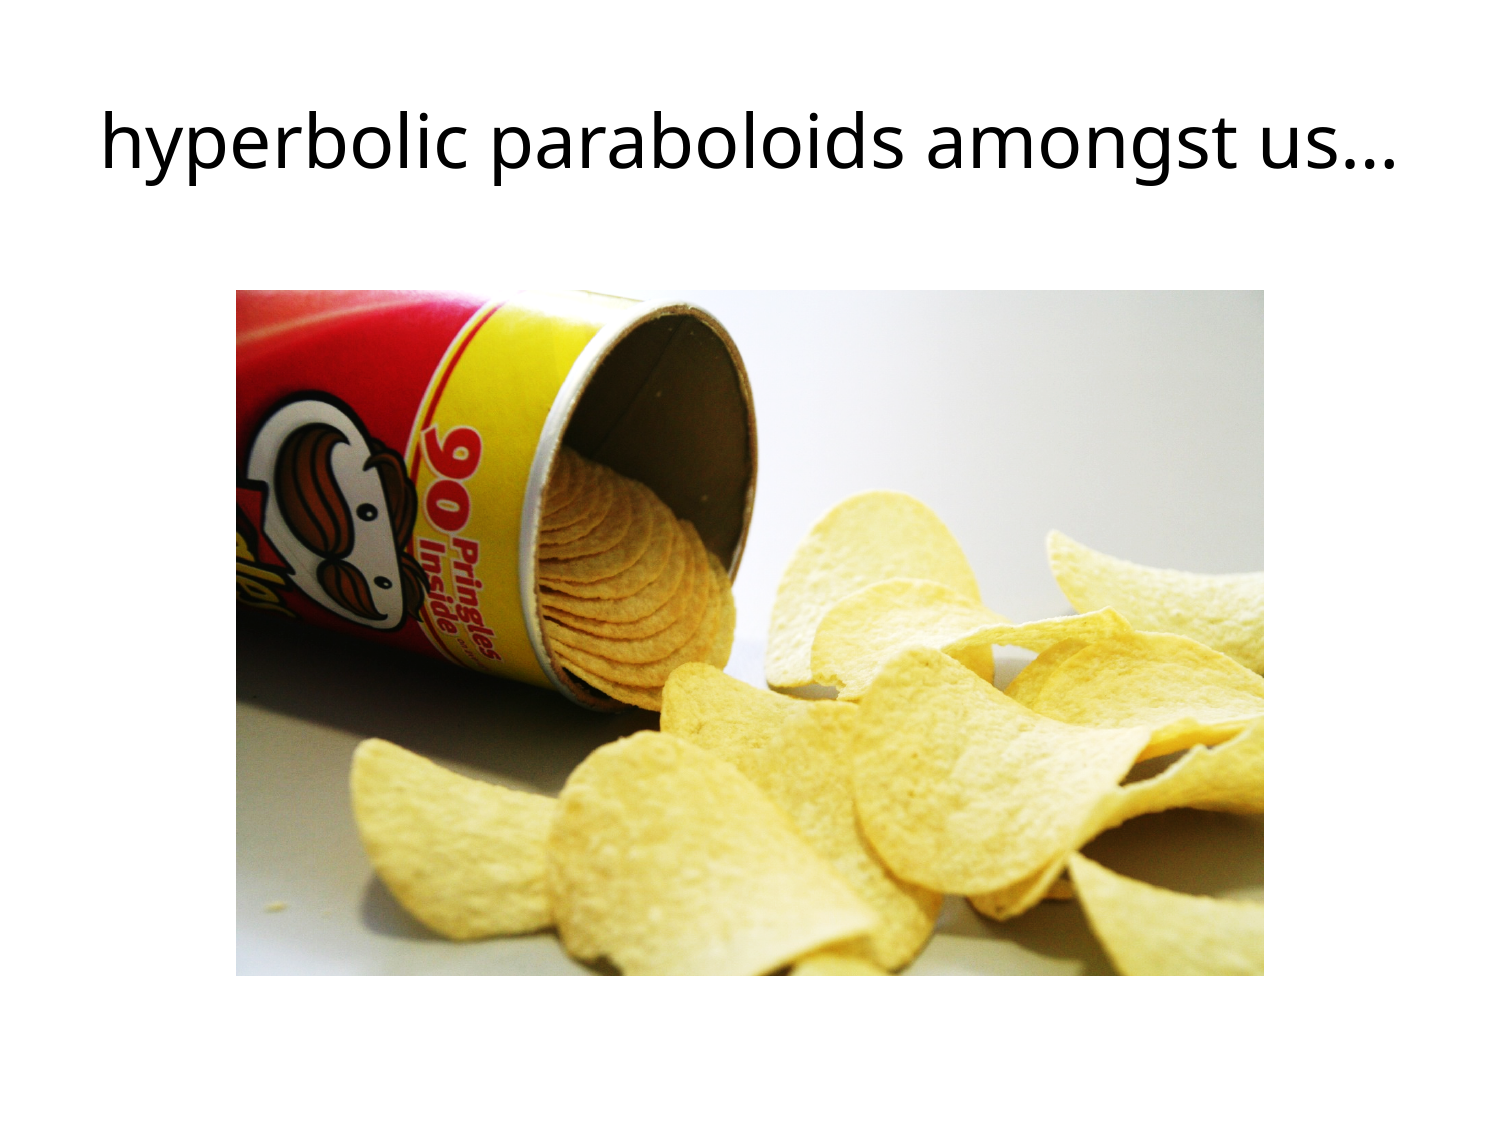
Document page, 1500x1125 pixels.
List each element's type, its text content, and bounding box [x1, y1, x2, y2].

title hyperbolic paraboloids amongst us… [75, 45, 1425, 233]
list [235, 290, 1264, 977]
